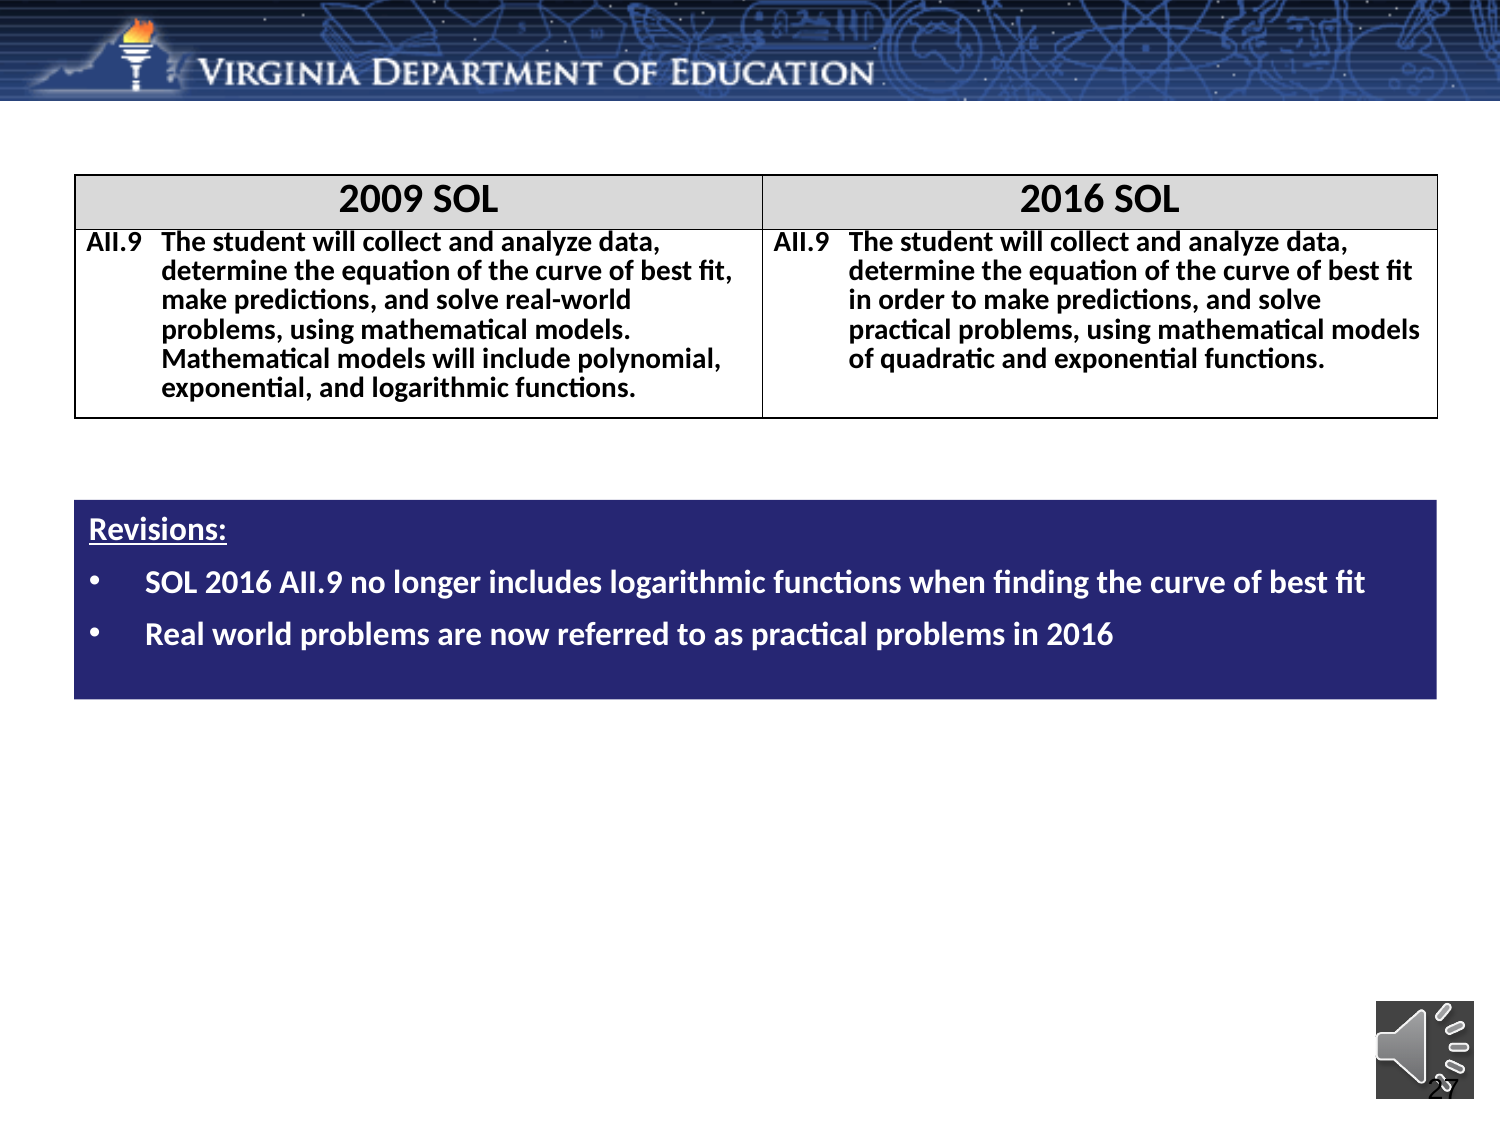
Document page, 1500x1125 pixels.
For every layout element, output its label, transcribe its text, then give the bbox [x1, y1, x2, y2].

table_cell AII.9 The student will collect and analyze data, determine the equation of the curve of best fit in order to make predictions, and solve practical problems, using mathematical models of quadratic and exponential functions. [763, 230, 1437, 417]
text_box Revisions: SOL 2016 AII.9 no longer includes logarithmic functions when finding the curve of best fit Real world problems are now referred to as practical problems in 2016 [74, 499, 1437, 700]
picture [0, 0, 1500, 101]
table_header 2009 SOL [76, 176, 762, 229]
table_cell AII.9 The student will collect and analyze data, determine the equation of the curve of best fit, make predictions, and solve real-world problems, using mathematical models. Mathematical models will include polynomial, exponential, and logarithmic functions. [76, 230, 762, 417]
picture [1374, 999, 1476, 1101]
table_header 2016 SOL [763, 176, 1437, 229]
slide_number 27 [1124, 1062, 1476, 1125]
